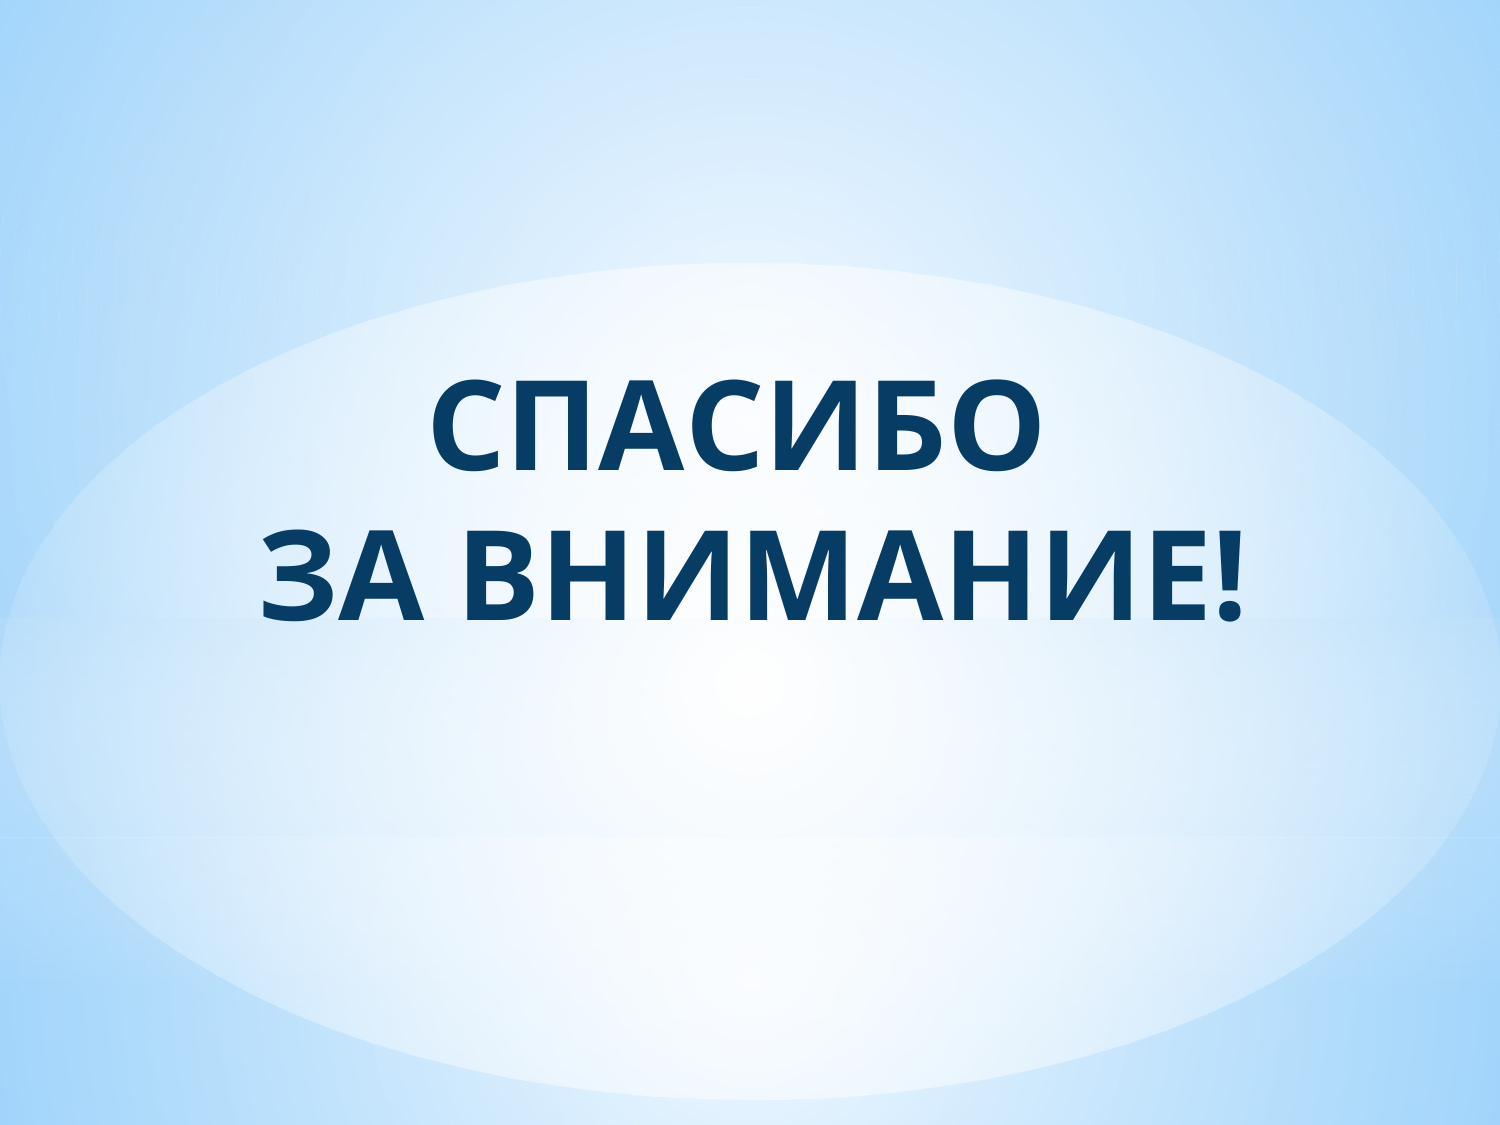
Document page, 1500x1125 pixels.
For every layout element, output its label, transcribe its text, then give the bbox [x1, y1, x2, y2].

text_box Спасибо за внимание! [242, 338, 1264, 653]
